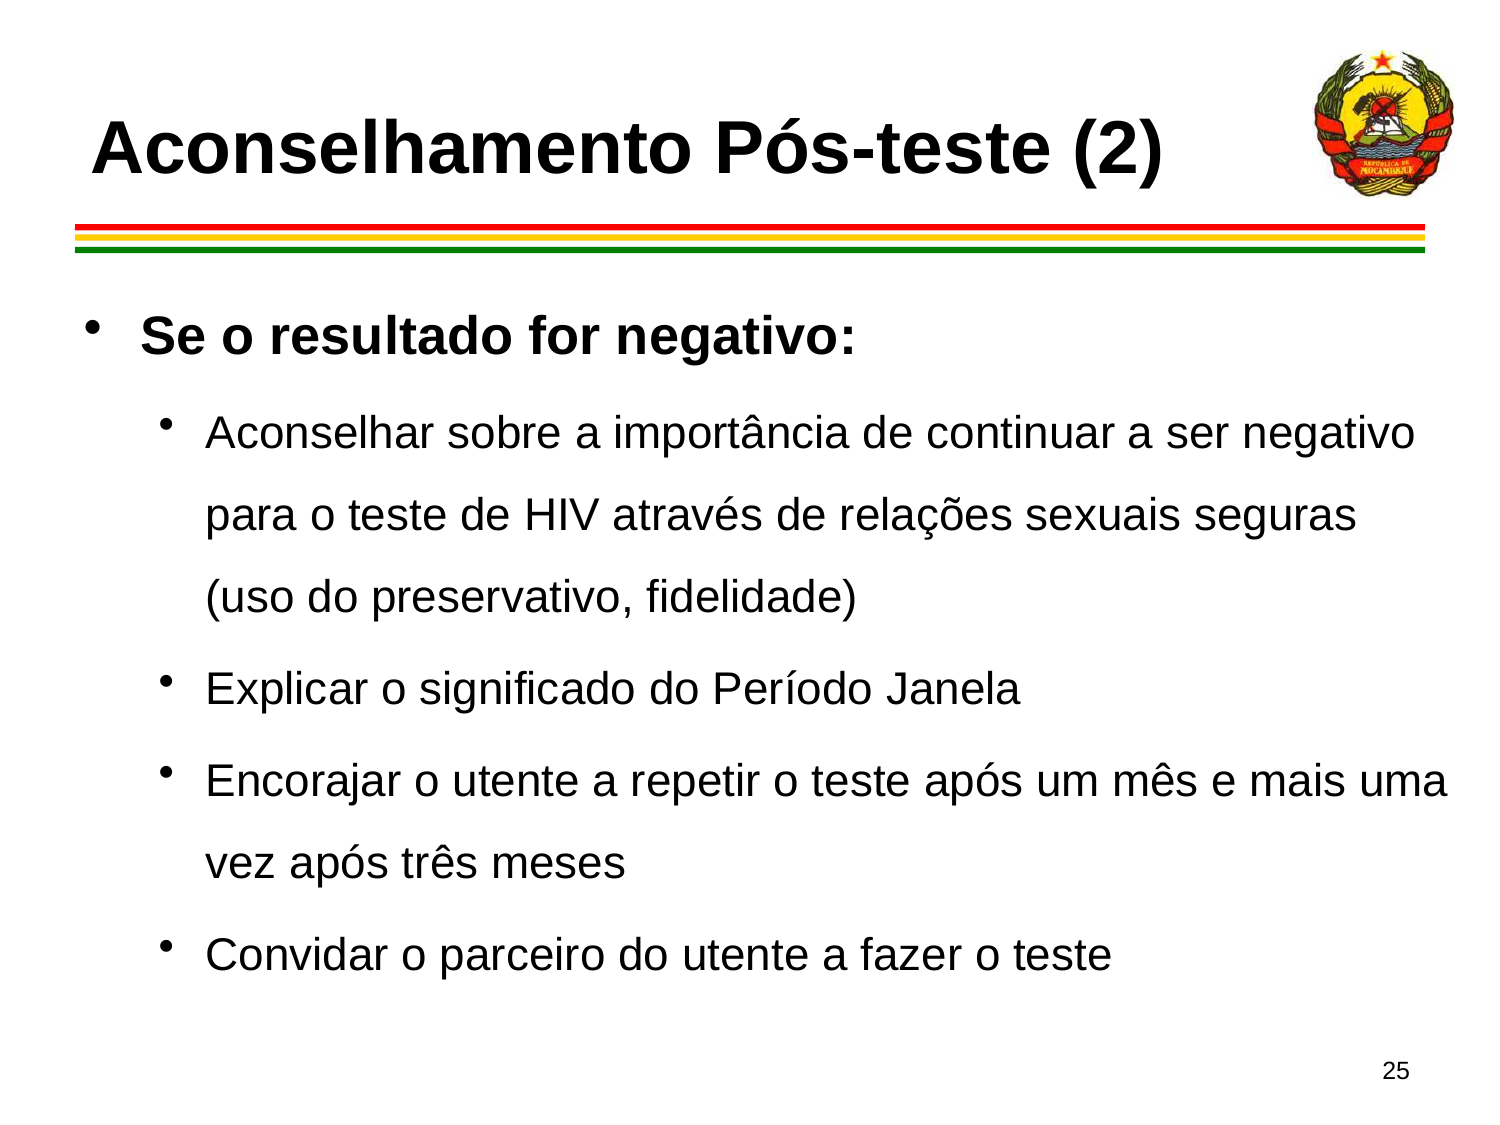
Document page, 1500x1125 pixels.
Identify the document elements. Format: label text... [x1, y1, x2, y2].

list Se o resultado for negativo: Aconselhar sobre a importância de continuar a ser negativo para o teste de HIV através de relações sexuais seguras (uso do preservativo, fidelidade) Explicar o significado do Período Janela Encorajar o utente a repetir o teste após um mês e mais uma vez após três meses Convidar o parceiro do utente a fazer o teste [68, 189, 1476, 1125]
picture [1313, 50, 1455, 189]
title Aconselhamento Pós-teste (2) [74, 49, 1313, 189]
